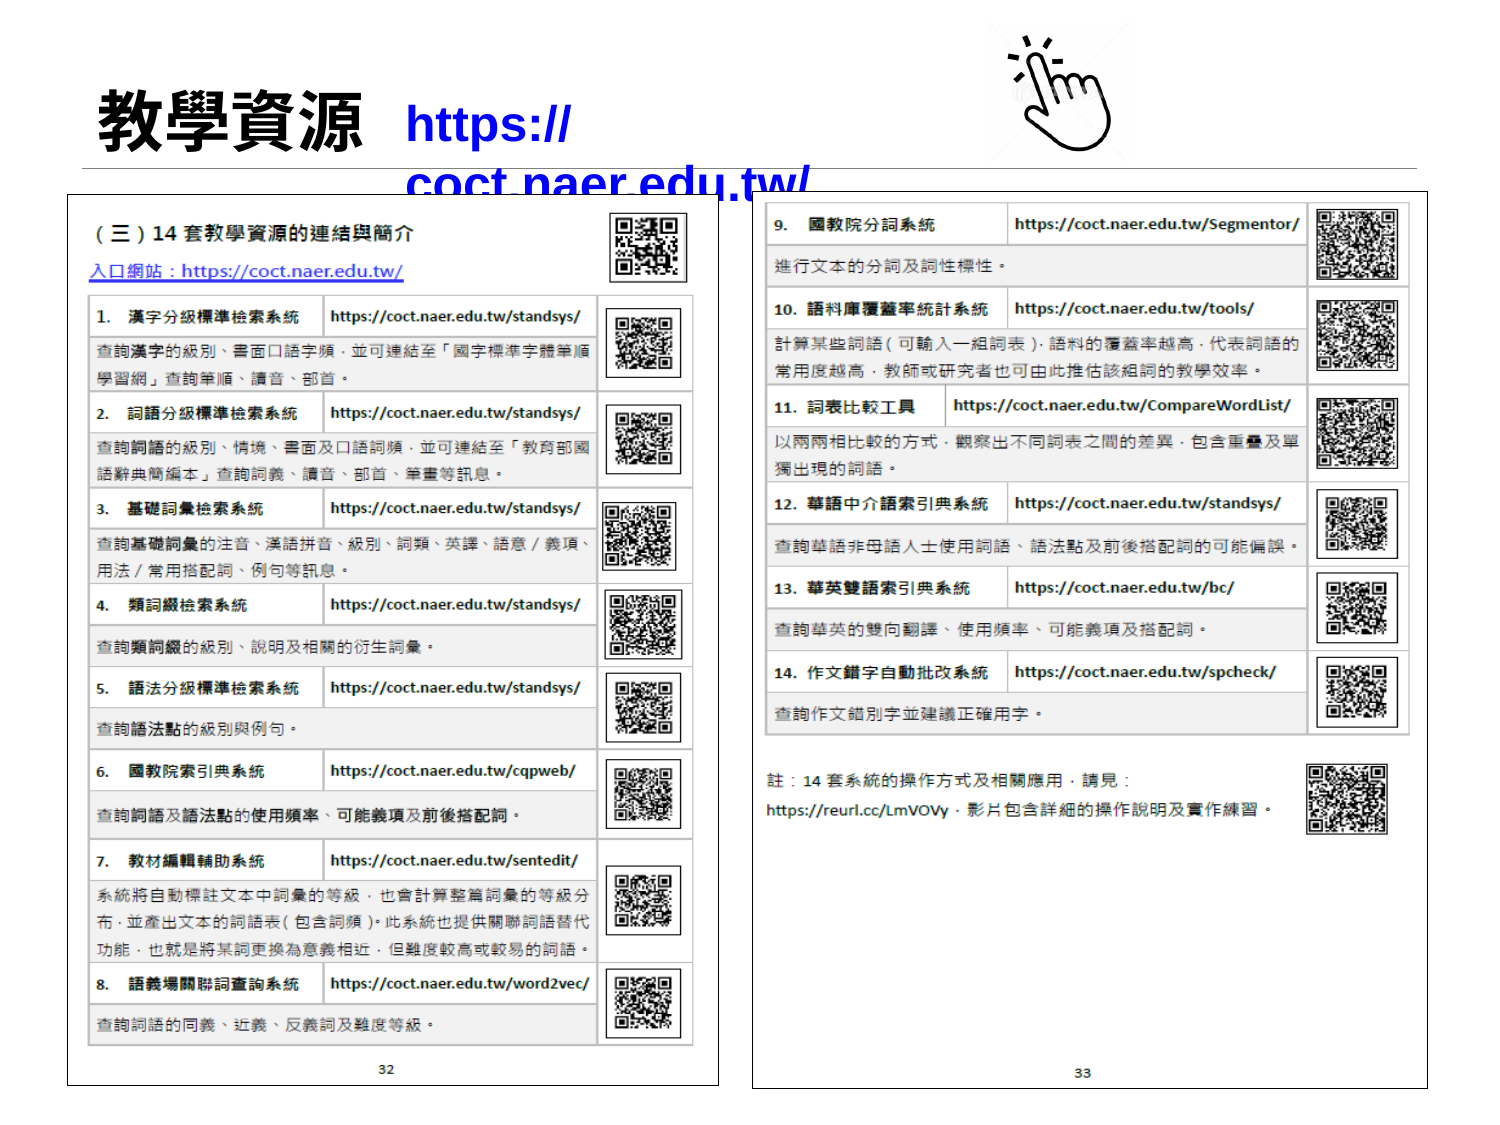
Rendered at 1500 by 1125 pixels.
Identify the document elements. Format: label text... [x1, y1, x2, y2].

picture [67, 194, 719, 1085]
picture [752, 191, 1428, 1089]
picture [985, 22, 1134, 161]
text_box https://coct.naer.edu.tw/ [390, 84, 993, 220]
title 教學資源 [82, 0, 1418, 169]
